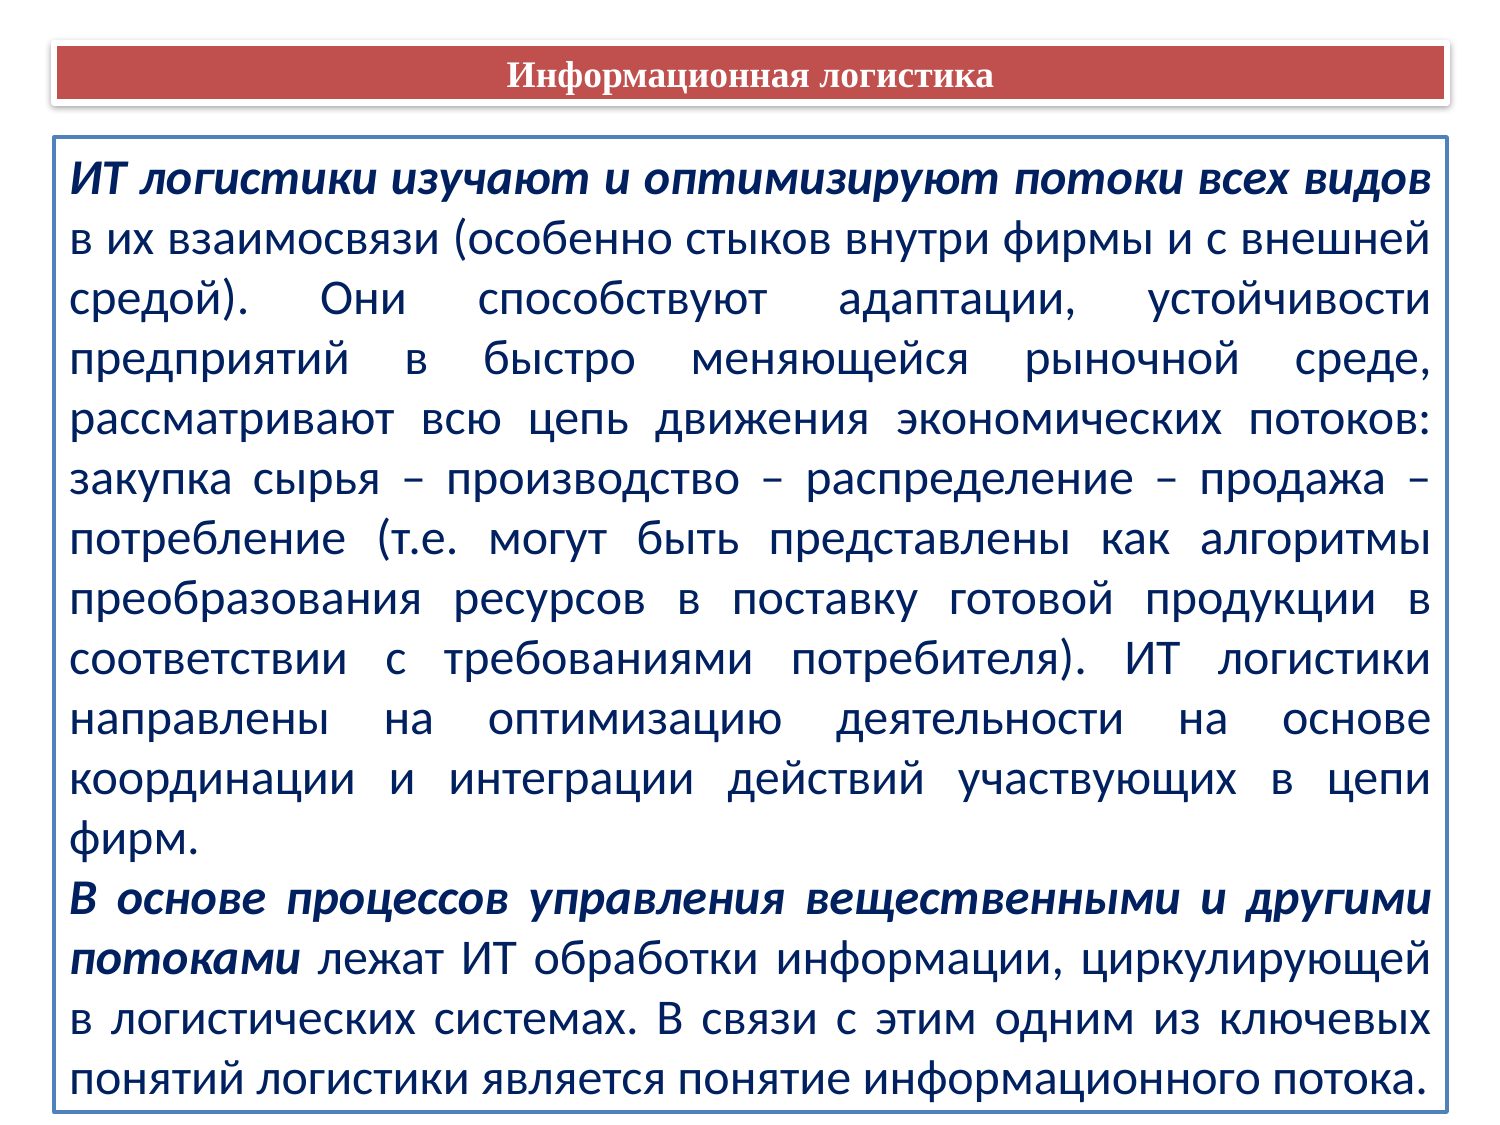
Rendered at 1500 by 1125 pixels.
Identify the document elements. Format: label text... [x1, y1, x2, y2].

text_box ИТ логистики изучают и оптимизируют потоки всех видов в их взаимосвязи (особенно стыков внутри фирмы и с внешней средой). Они способствуют адаптации, устойчивости предприятий в быстро меняющейся рыночной среде, рассматривают всю цепь движения экономических потоков: закупка сырья – производство – распределение – продажа – потребление (т.е. могут быть представлены как алгоритмы преобразования ресурсов в поставку готовой продукции в соответствии с требованиями потребителя). ИТ логистики направлены на оптимизацию деятельности на основе координации и интеграции действий участвующих в цепи фирм. В основе процессов управления вещественными и другими потоками лежат ИТ обработки информации, циркулирующей в логистических системах. В связи с этим одним из ключевых понятий логистики является понятие информационного потока. [52, 135, 1449, 1114]
text_box Информационная логистика [51, 40, 1450, 106]
